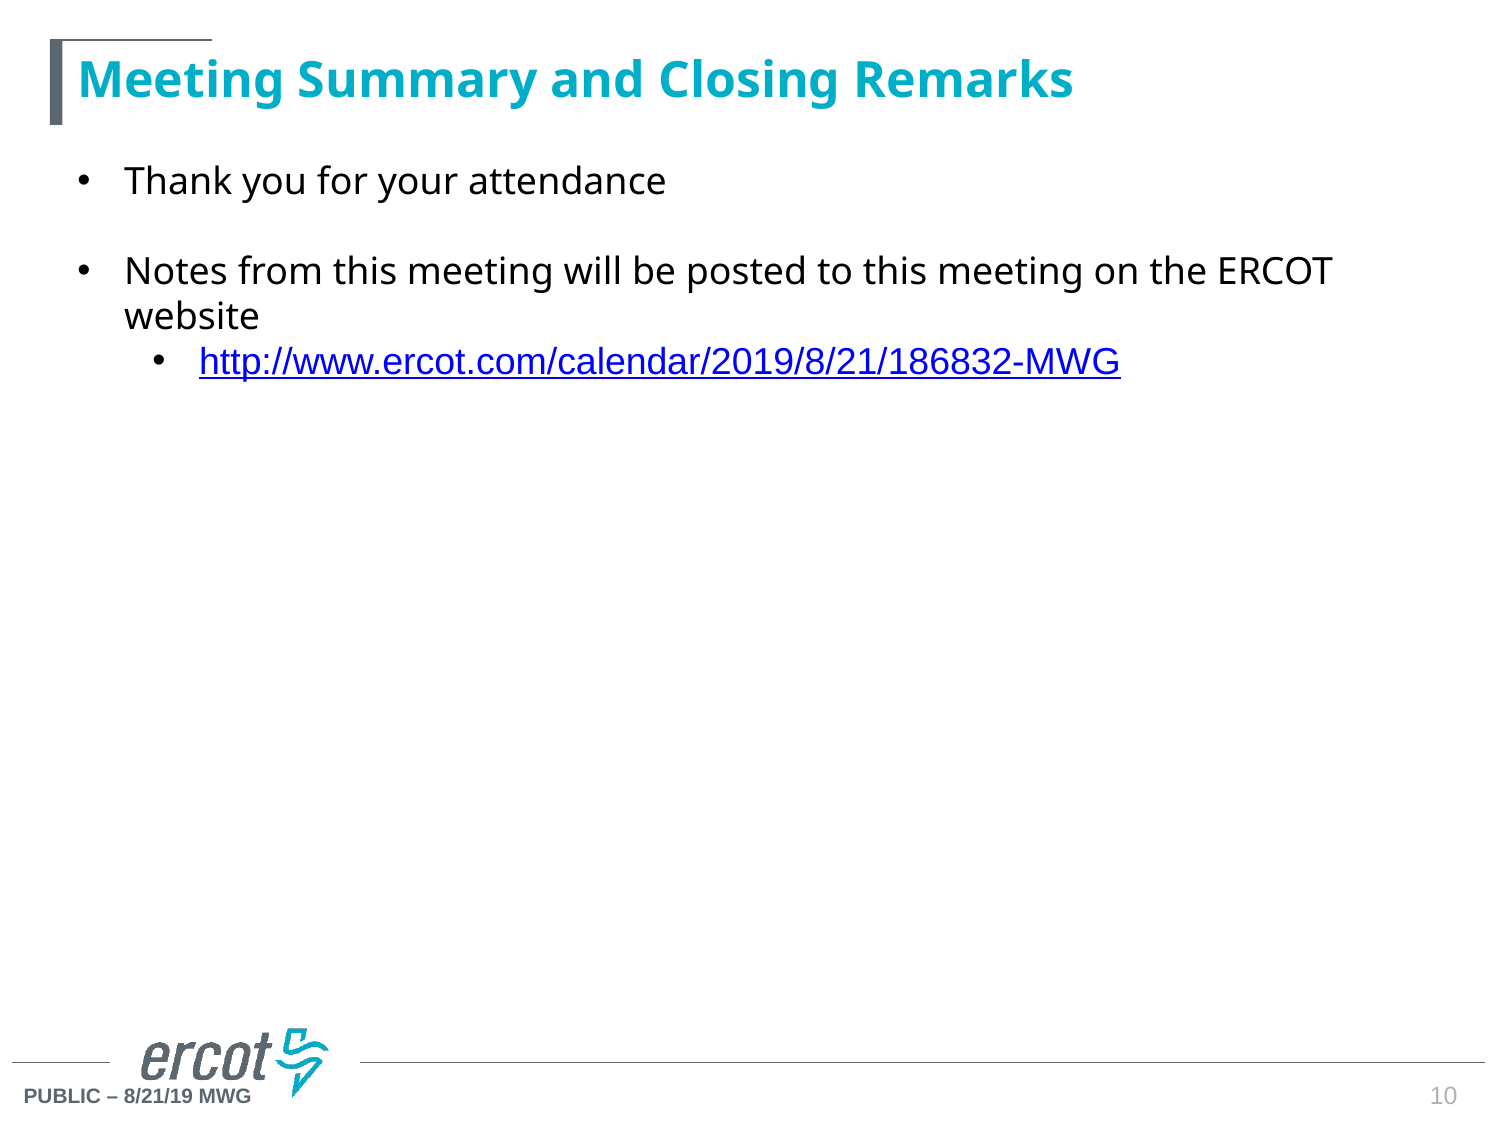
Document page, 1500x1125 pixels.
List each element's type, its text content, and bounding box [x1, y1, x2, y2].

slide_number 10 [1400, 1076, 1488, 1113]
title Meeting Summary and Closing Remarks [62, 39, 1450, 125]
text_box Thank you for your attendance Notes from this meeting will be posted to this meeting on the ERCOT website http://www.ercot.com/calendar/2019/8/21/186832-MWG [62, 149, 1375, 390]
picture [137, 1024, 332, 1100]
